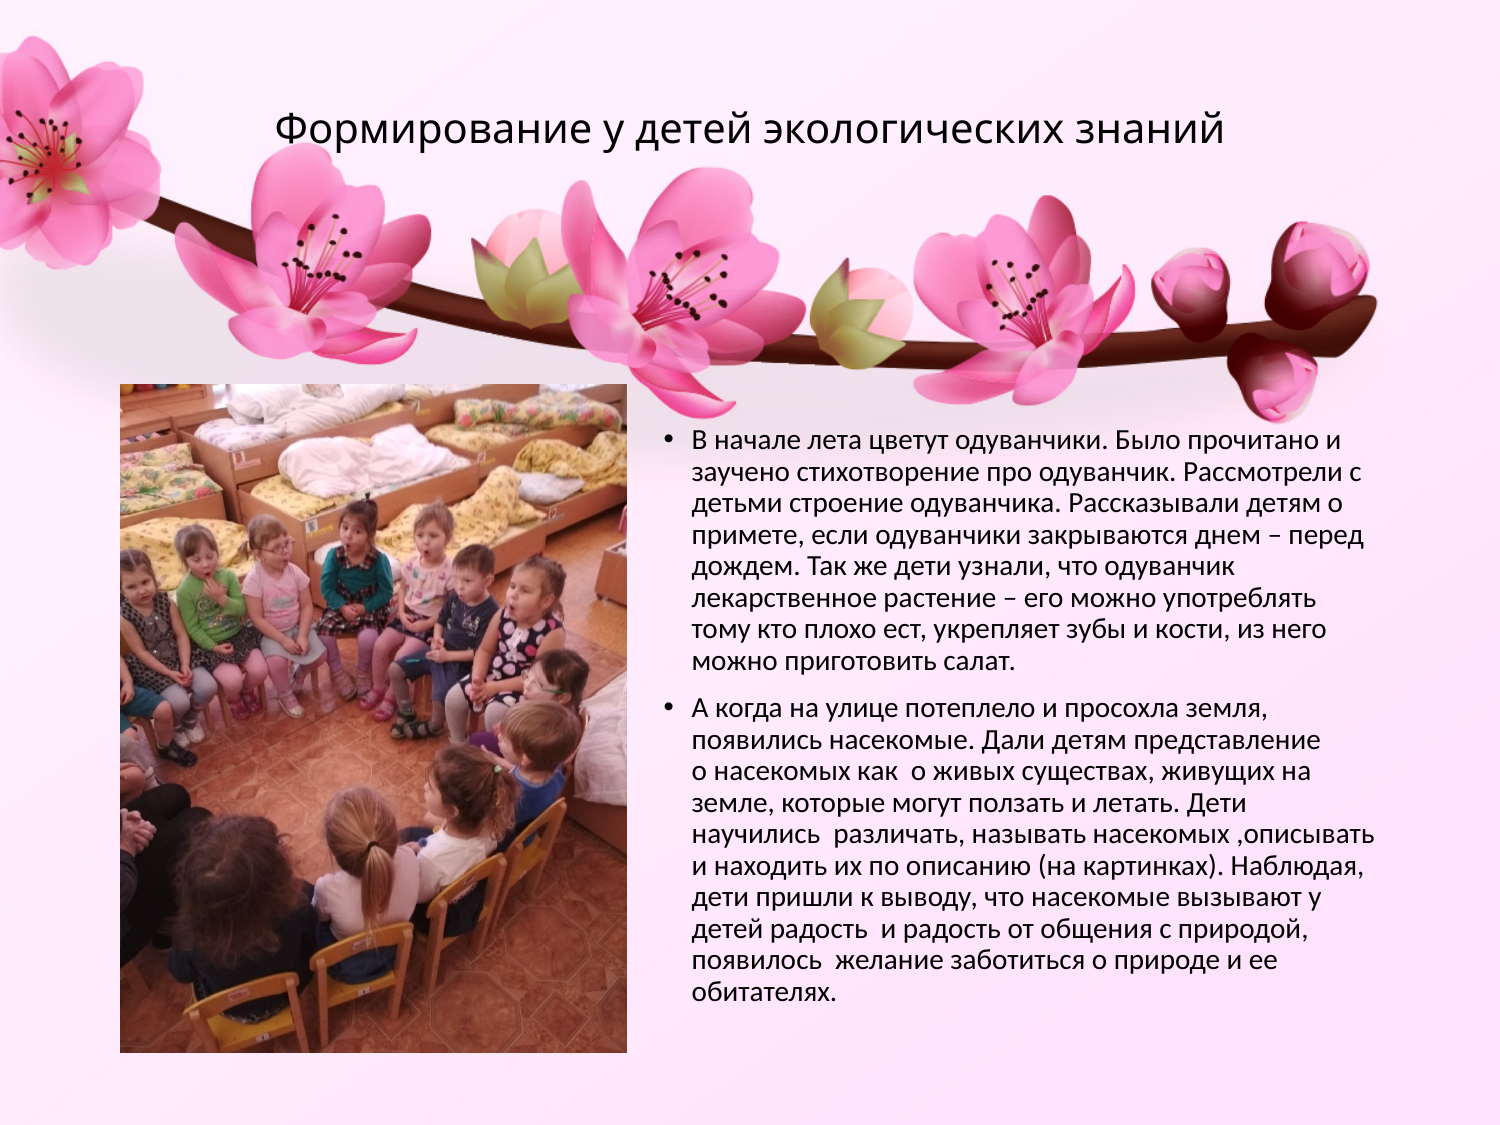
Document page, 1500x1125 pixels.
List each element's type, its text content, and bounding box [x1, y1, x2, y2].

picture [0, 0, 1500, 1125]
title Формирование у детей экологических знаний [103, 59, 1397, 201]
list В начале лета цветут одуванчики. Было прочитано и заучено стихотворение про одуванчик. Рассмотрели с детьми строение одуванчика. Рассказывали детям о примете, если одуванчики закрываются днем – перед дождем. Так же дети узнали, что одуванчик лекарственное растение – его можно употреблять тому кто плохо ест, укрепляет зубы и кости, из него можно приготовить салат. А когда на улице потеплело и просохла земля, появились насекомые. Дали детям представление о насекомых как о живых существах, живущих на земле, которые могут ползать и летать. Дети научились различать, называть насекомых ,описывать и находить их по описанию (на картинках). Наблюдая, дети пришли к выводу, что насекомые вызывают у детей радость и радость от общения с природой, появилось желание заботиться о природе и ее обитателях. [648, 416, 1395, 1125]
